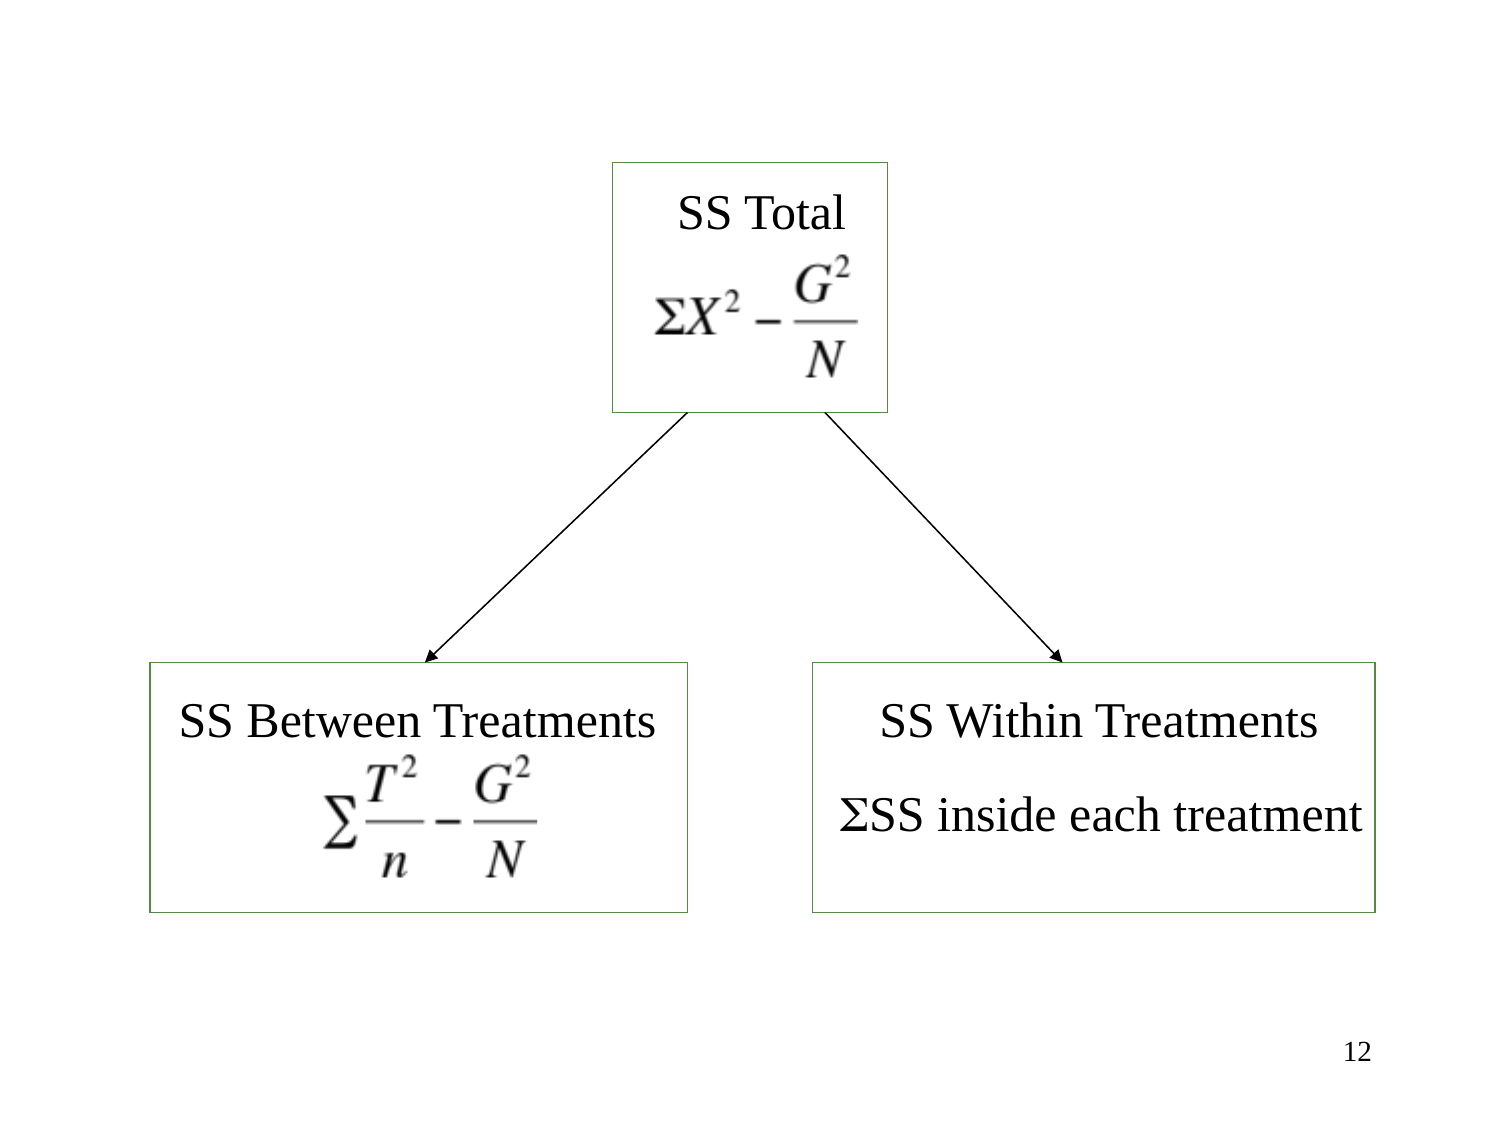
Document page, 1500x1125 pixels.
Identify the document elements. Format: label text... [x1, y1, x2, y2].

text_box [812, 662, 1375, 913]
text_box [424, 412, 688, 663]
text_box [649, 249, 859, 378]
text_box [318, 749, 538, 878]
text_box [149, 662, 688, 913]
slide_number 12 [1074, 1024, 1388, 1101]
text_box [612, 162, 888, 413]
text_box [824, 412, 1063, 663]
